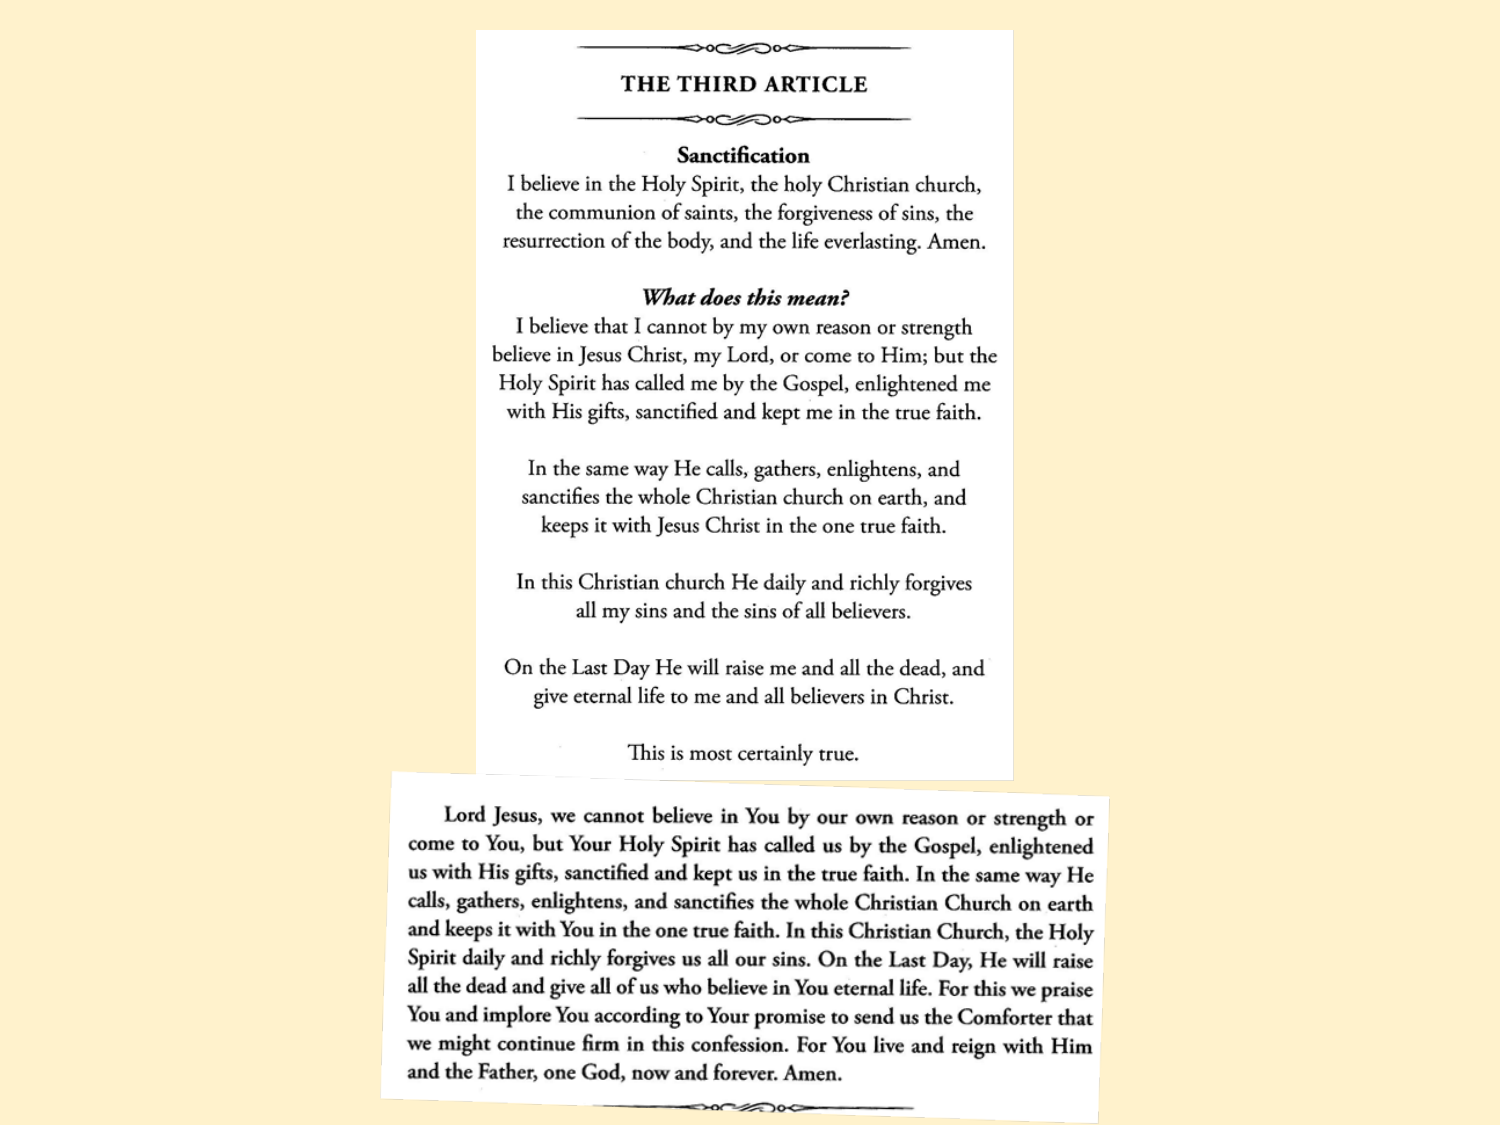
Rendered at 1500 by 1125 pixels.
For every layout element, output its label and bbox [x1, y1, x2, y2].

picture [379, 30, 1112, 1125]
